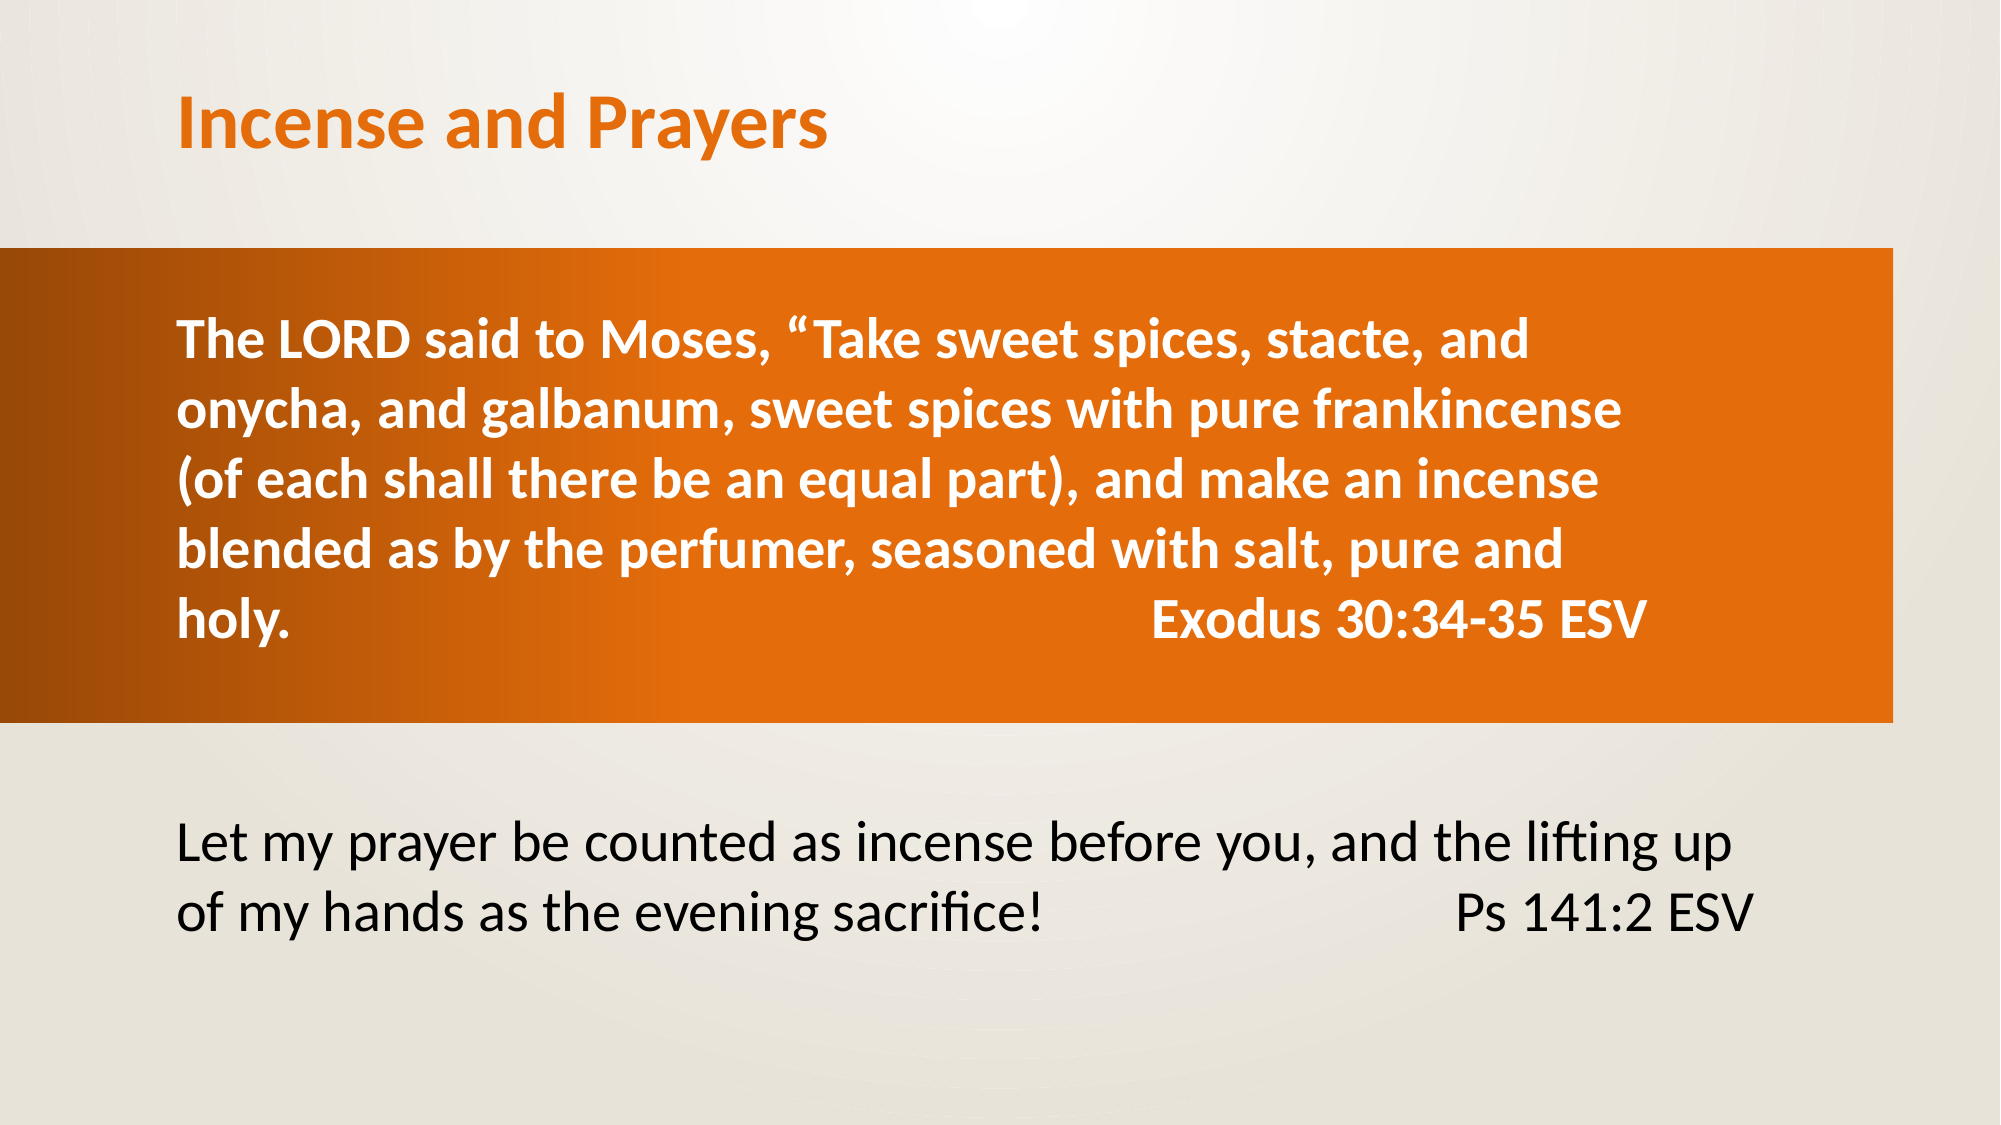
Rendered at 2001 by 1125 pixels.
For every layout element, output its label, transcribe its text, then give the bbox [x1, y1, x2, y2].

list The Lord said to Moses, “Take sweet spices, stacte, and onycha, and galbanum, sweet spices with pure frankincense (of each shall there be an equal part), and make an incense blended as by the perfumer, seasoned with salt, pure and holy. Exodus 30:34-35 ESV [161, 292, 1703, 639]
title Incense and Prayers [161, 73, 1324, 169]
text_box Let my prayer be counted as incense before you, and the lifting up of my hands as the evening sacrifice! Ps 141:2 ESV [161, 795, 1805, 996]
